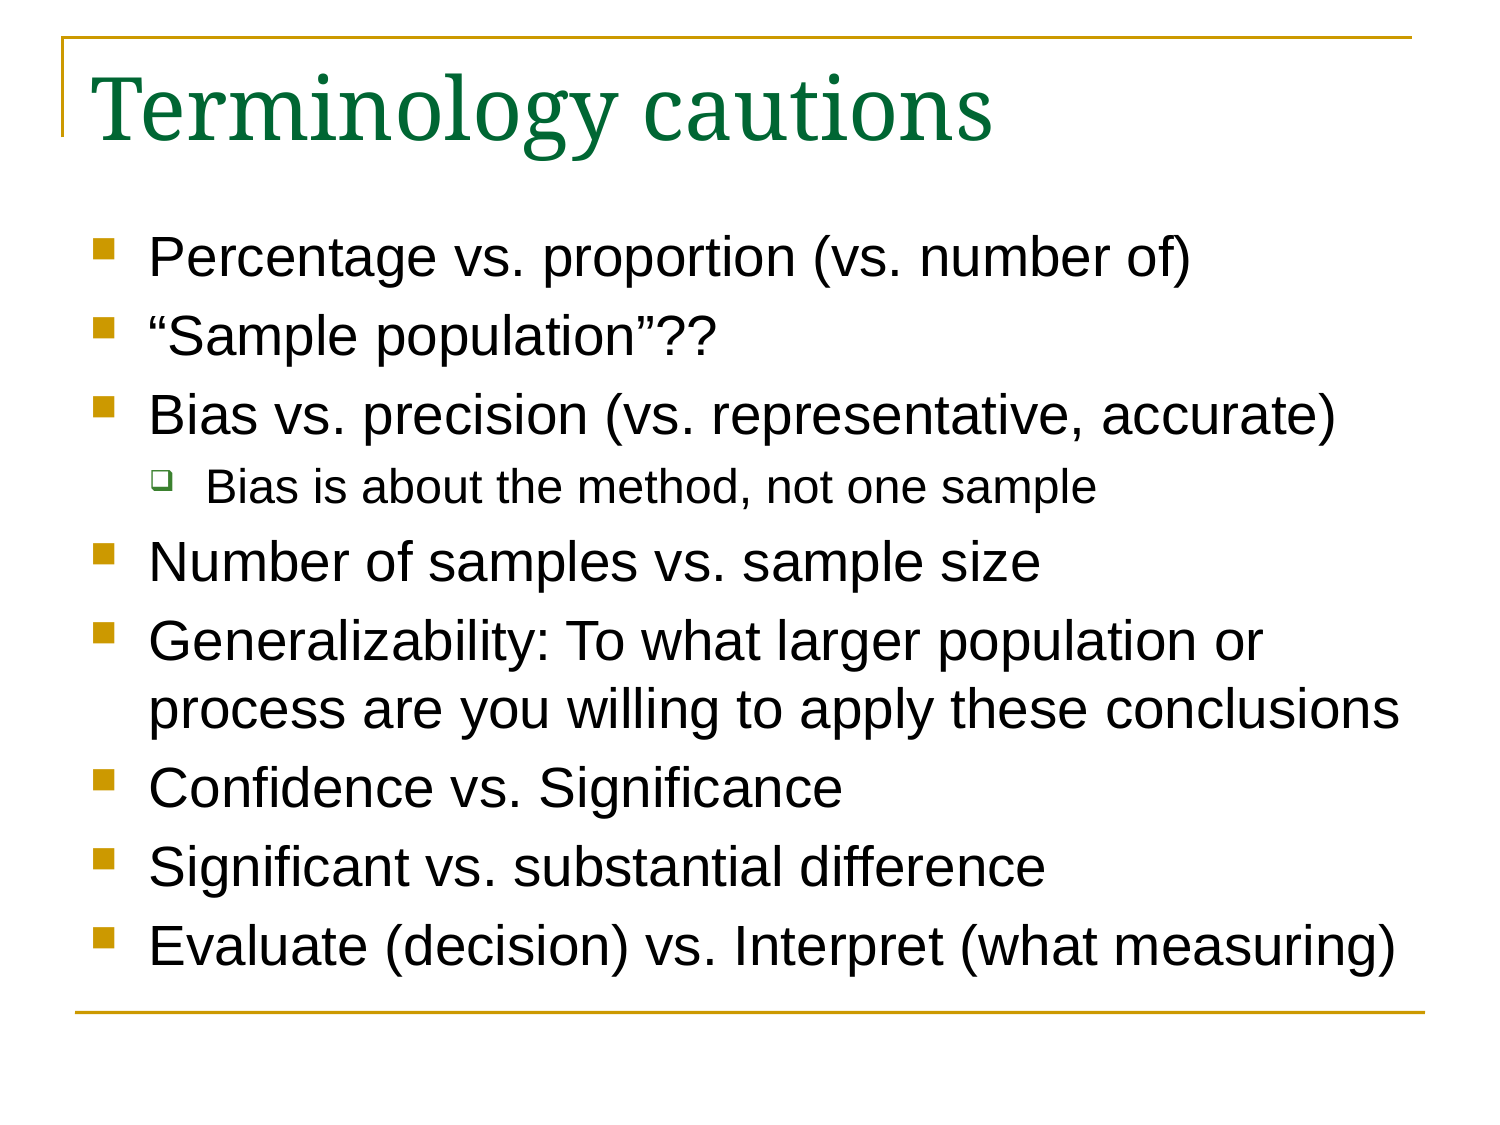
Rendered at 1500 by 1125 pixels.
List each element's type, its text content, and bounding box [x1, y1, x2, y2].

list Percentage vs. proportion (vs. number of) “Sample population”?? Bias vs. precision (vs. representative, accurate) Bias is about the method, not one sample Number of samples vs. sample size Generalizability: To what larger population or process are you willing to apply these conclusions Confidence vs. Significance Significant vs. substantial difference Evaluate (decision) vs. Interpret (what measuring) [75, 212, 1425, 1000]
title Terminology cautions [75, 45, 1425, 212]
